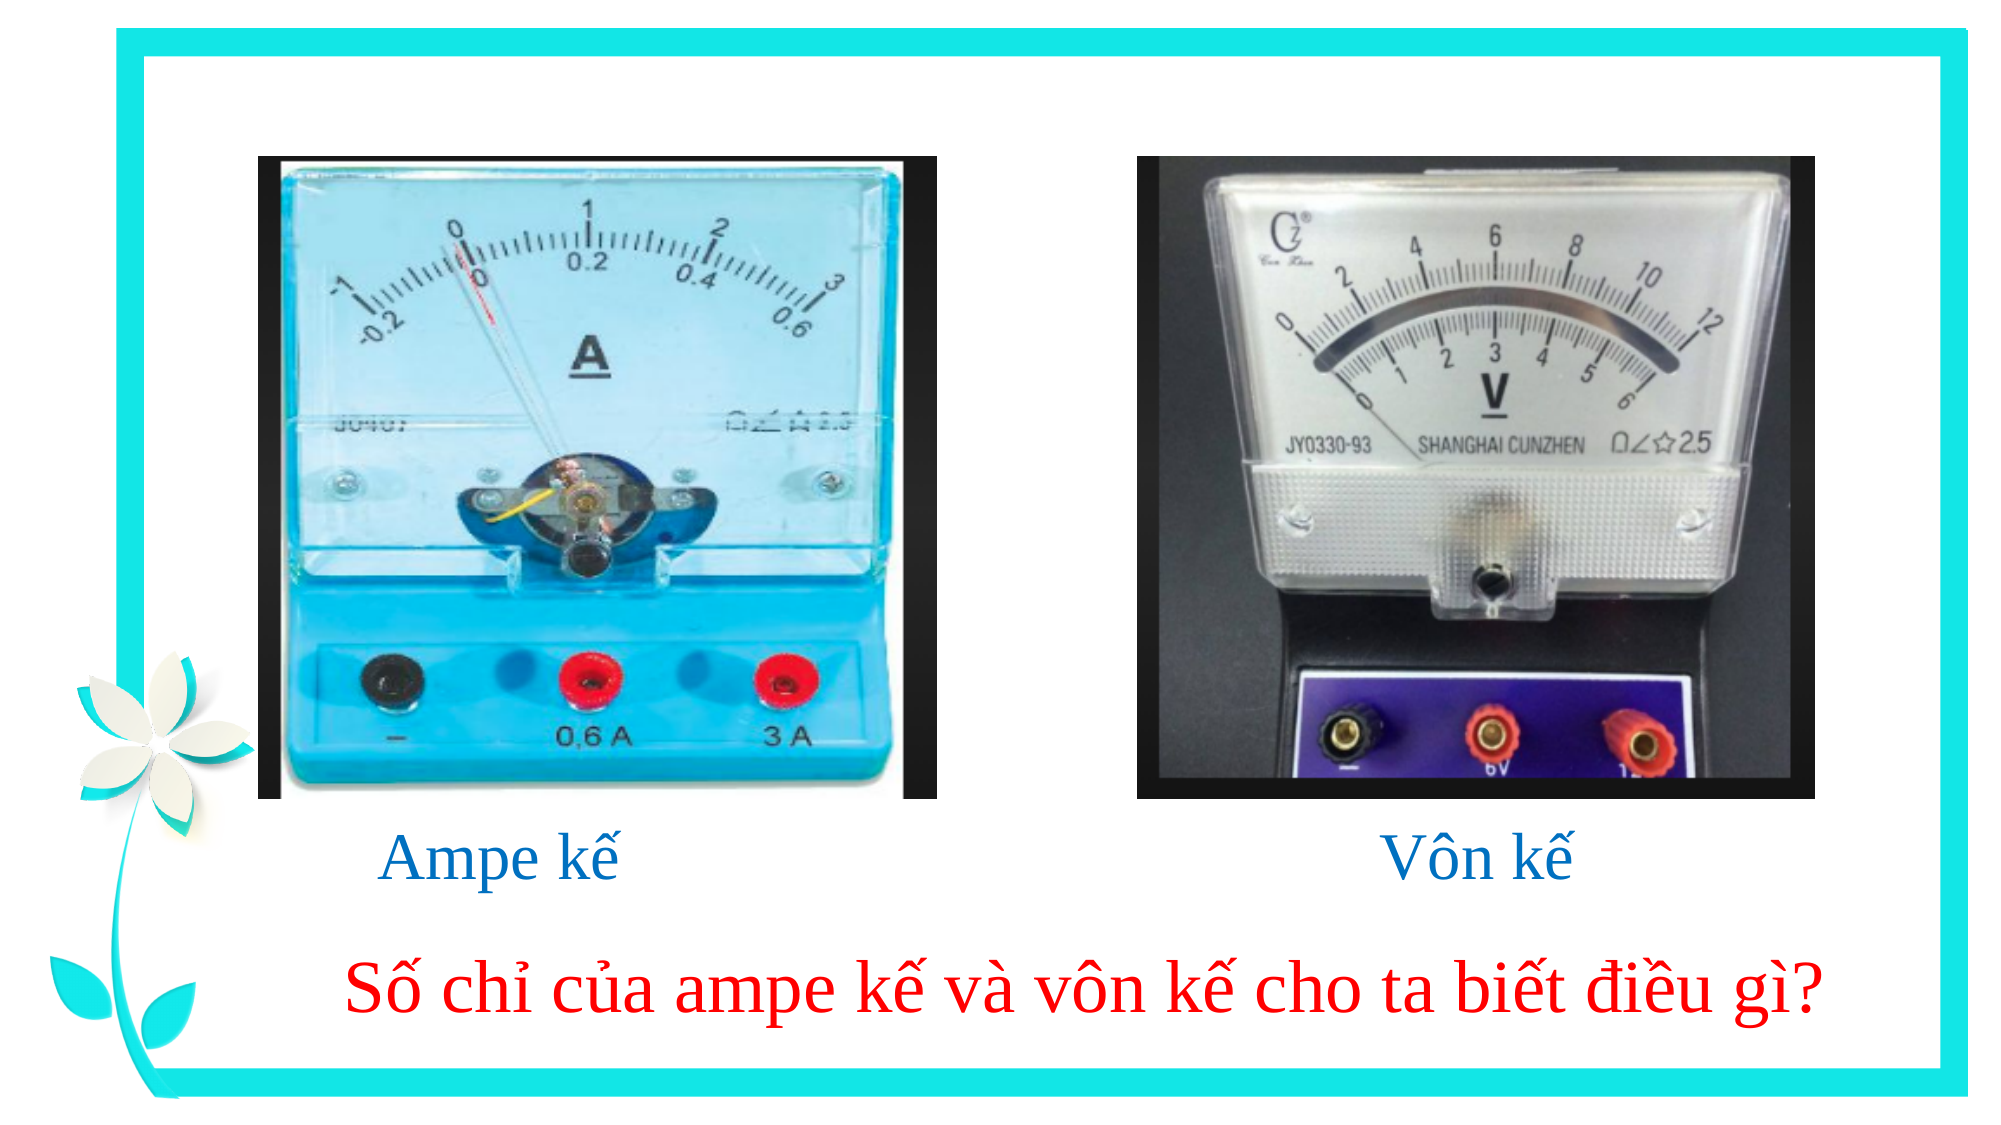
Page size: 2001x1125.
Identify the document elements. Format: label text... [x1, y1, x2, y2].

text_box Vôn kế [1364, 805, 1661, 901]
picture [1136, 156, 1815, 799]
text_box Ampe kế [362, 805, 658, 901]
text_box Số chỉ của ampe kế và vôn kế cho ta biết điều gì? [329, 930, 1888, 1035]
picture [258, 156, 937, 799]
picture [39, 650, 255, 1107]
